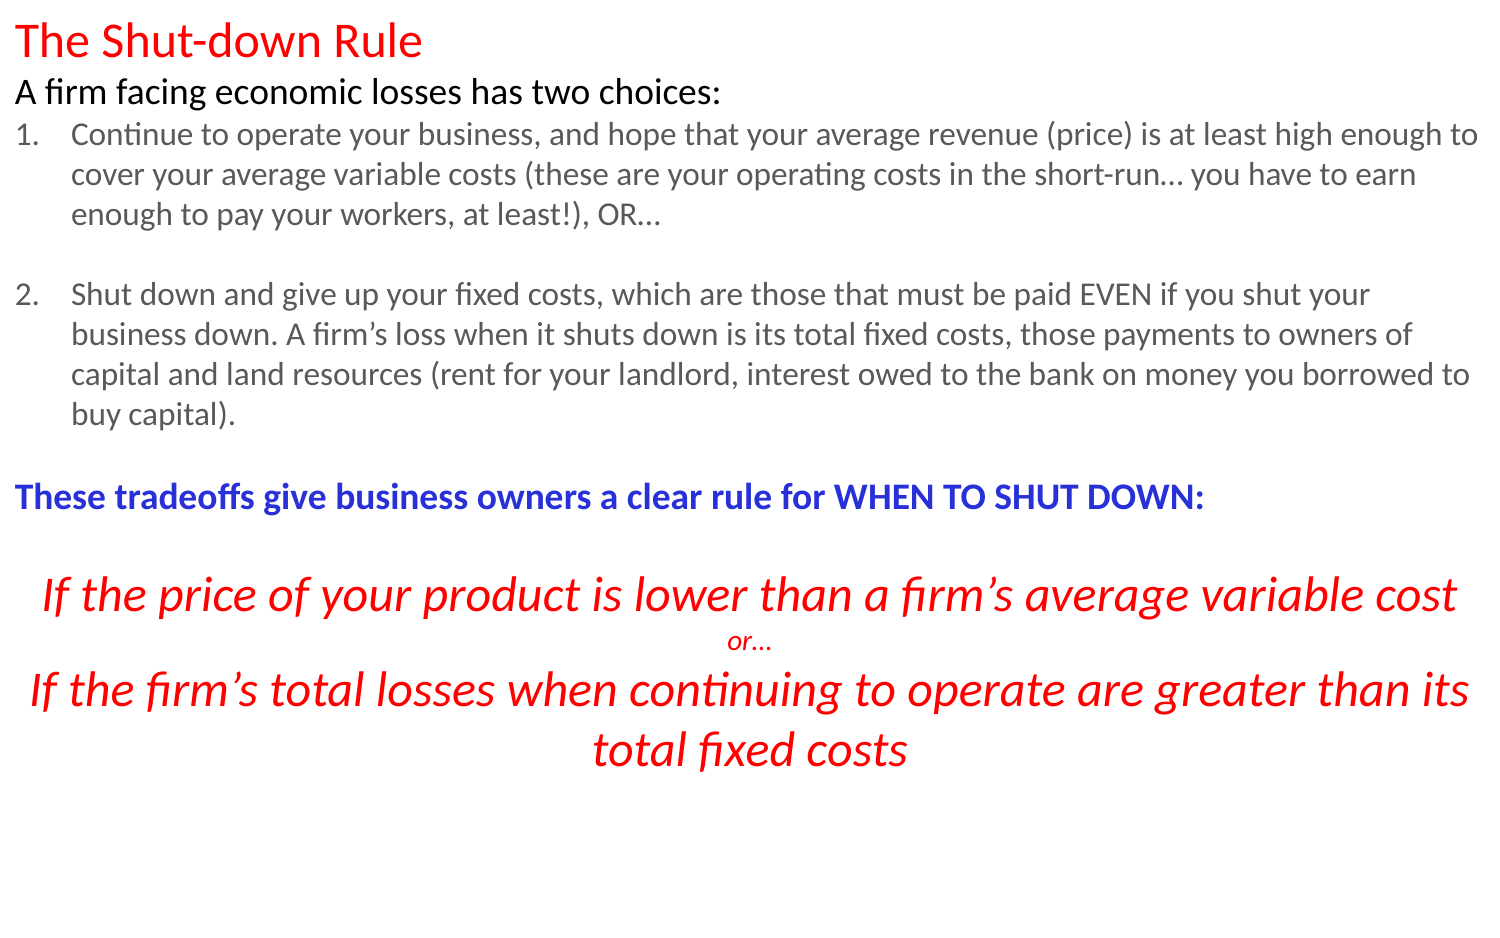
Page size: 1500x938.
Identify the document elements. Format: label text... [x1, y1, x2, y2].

text_box The Shut-down Rule A firm facing economic losses has two choices: Continue to operate your business, and hope that your average revenue (price) is at least high enough to cover your average variable costs (these are your operating costs in the short-run… you have to earn enough to pay your workers, at least!), OR… Shut down and give up your fixed costs, which are those that must be paid EVEN if you shut your business down. A firm’s loss when it shuts down is its total fixed costs, those payments to owners of capital and land resources (rent for your landlord, interest owed to the bank on money you borrowed to buy capital). These tradeoffs give business owners a clear rule for WHEN TO SHUT DOWN: If the price of your product is lower than a firm’s average variable cost or… If the firm’s total losses when continuing to operate are greater than its total fixed costs [0, 0, 1500, 784]
